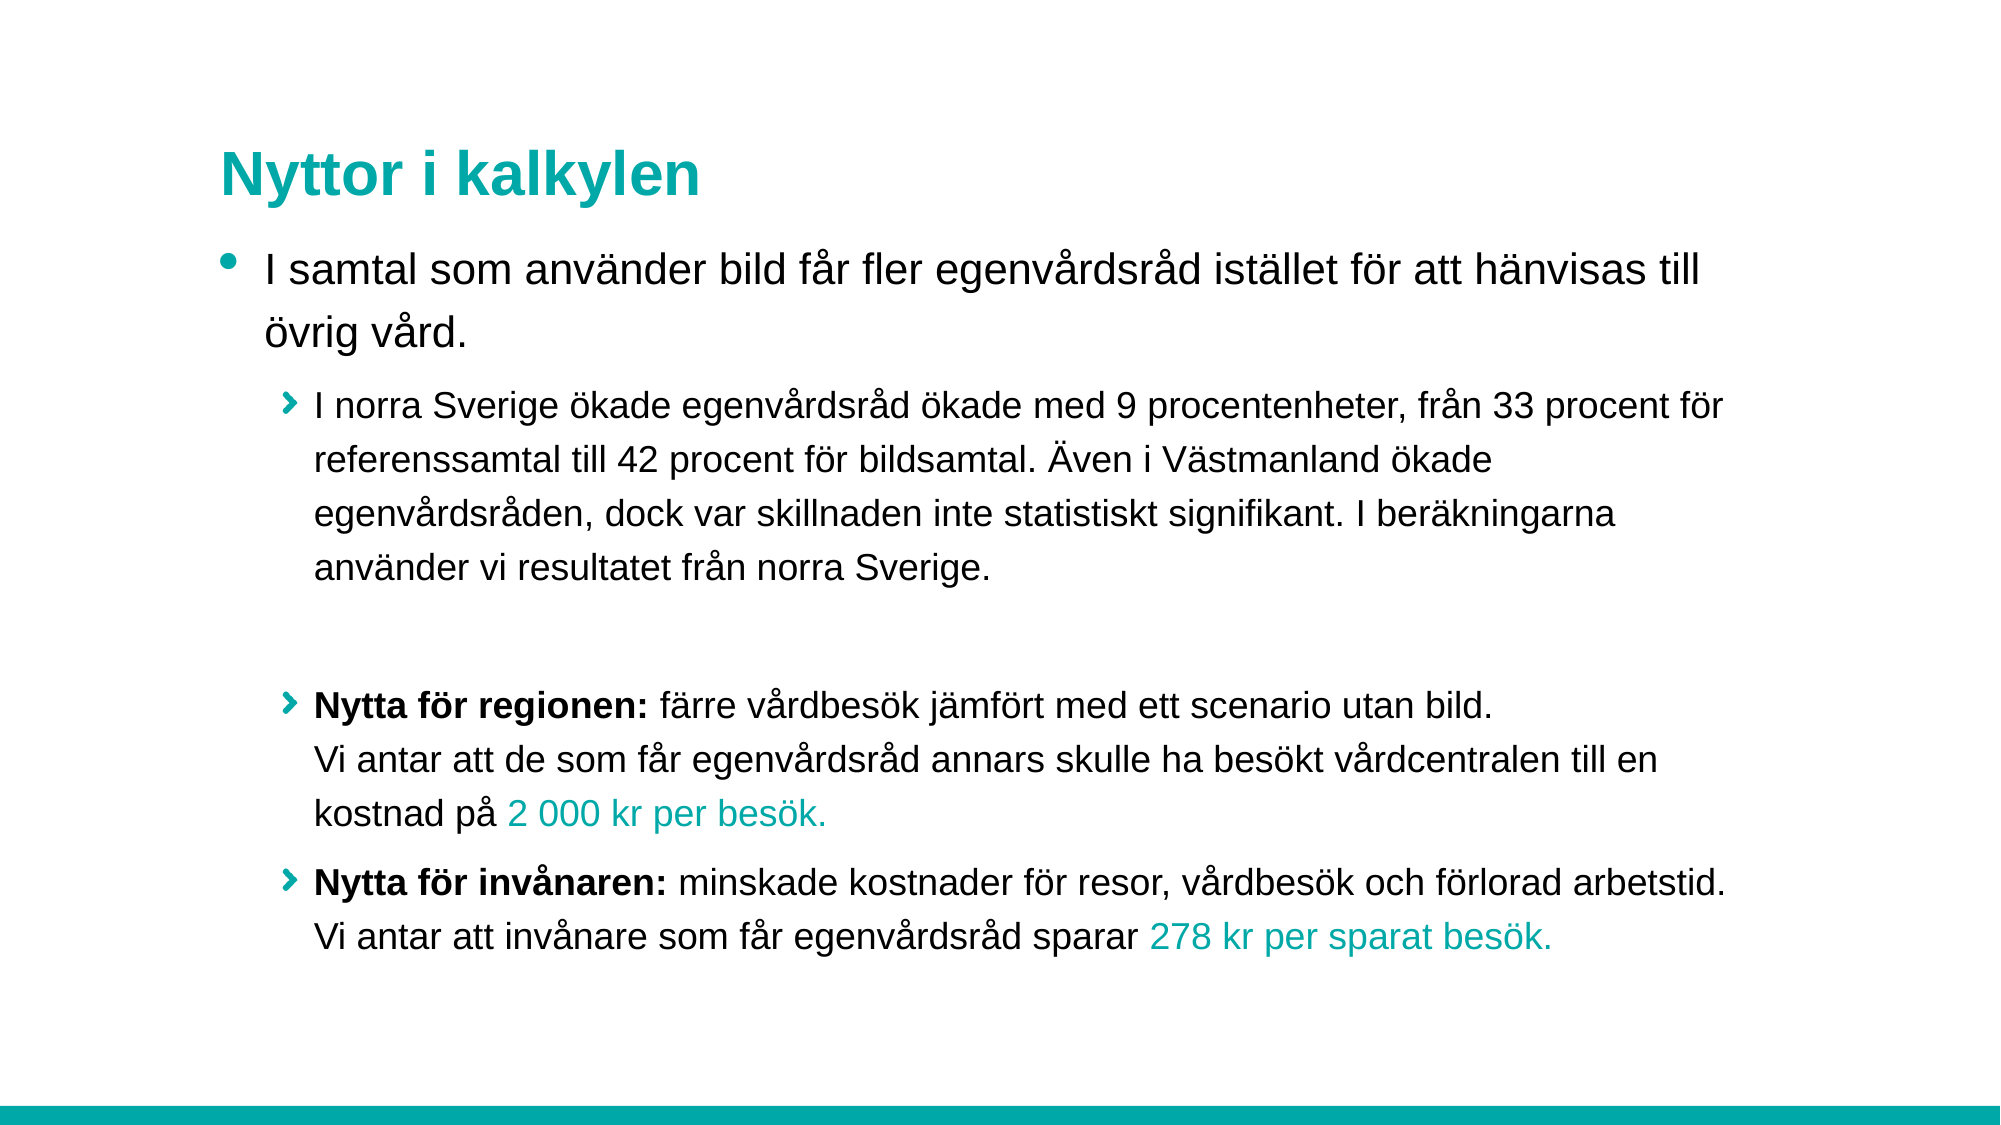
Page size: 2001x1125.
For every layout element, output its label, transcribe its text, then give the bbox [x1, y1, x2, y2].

picture [282, 691, 298, 716]
title Nyttor i kalkylen [220, 54, 1780, 208]
list I samtal som använder bild får fler egenvårdsråd istället för att hänvisas till övrig vård. I norra Sverige ökade egenvårdsråd ökade med 9 procentenheter, från 33 procent för referenssamtal till 42 procent för bildsamtal. Även i Västmanland ökade egenvårdsråden, dock var skillnaden inte statistiskt signifikant. I beräkningarna använder vi resultatet från norra Sverige. Nytta för regionen: färre vårdbesök jämfört med ett scenario utan bild. Vi antar att de som får egenvårdsråd annars skulle ha besökt vårdcentralen till en kostnad på 2 000 kr per besök. Nytta för invånaren: minskade kostnader för resor, vårdbesök och förlorad arbetstid. Vi antar att invånare som får egenvårdsråd sparar 278 kr per sparat besök. [220, 229, 1780, 1041]
picture [282, 391, 298, 416]
picture [282, 868, 298, 893]
